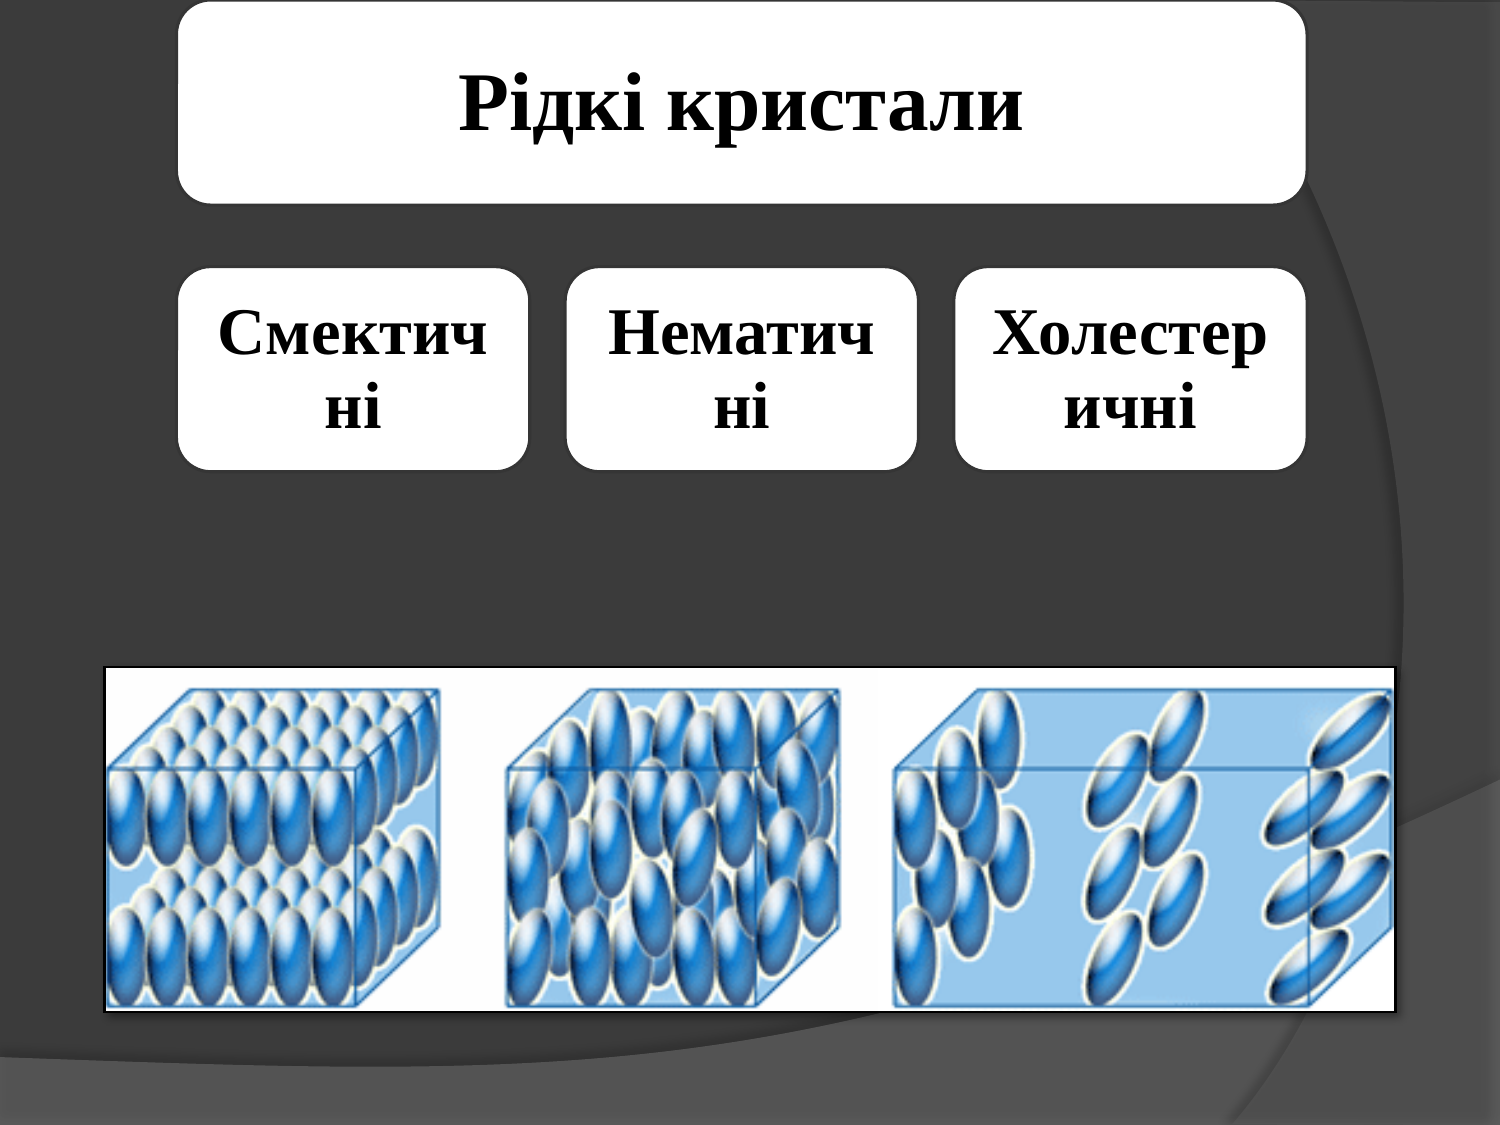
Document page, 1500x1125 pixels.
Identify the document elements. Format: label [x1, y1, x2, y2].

picture [105, 667, 1395, 1011]
list [34, 0, 1449, 739]
